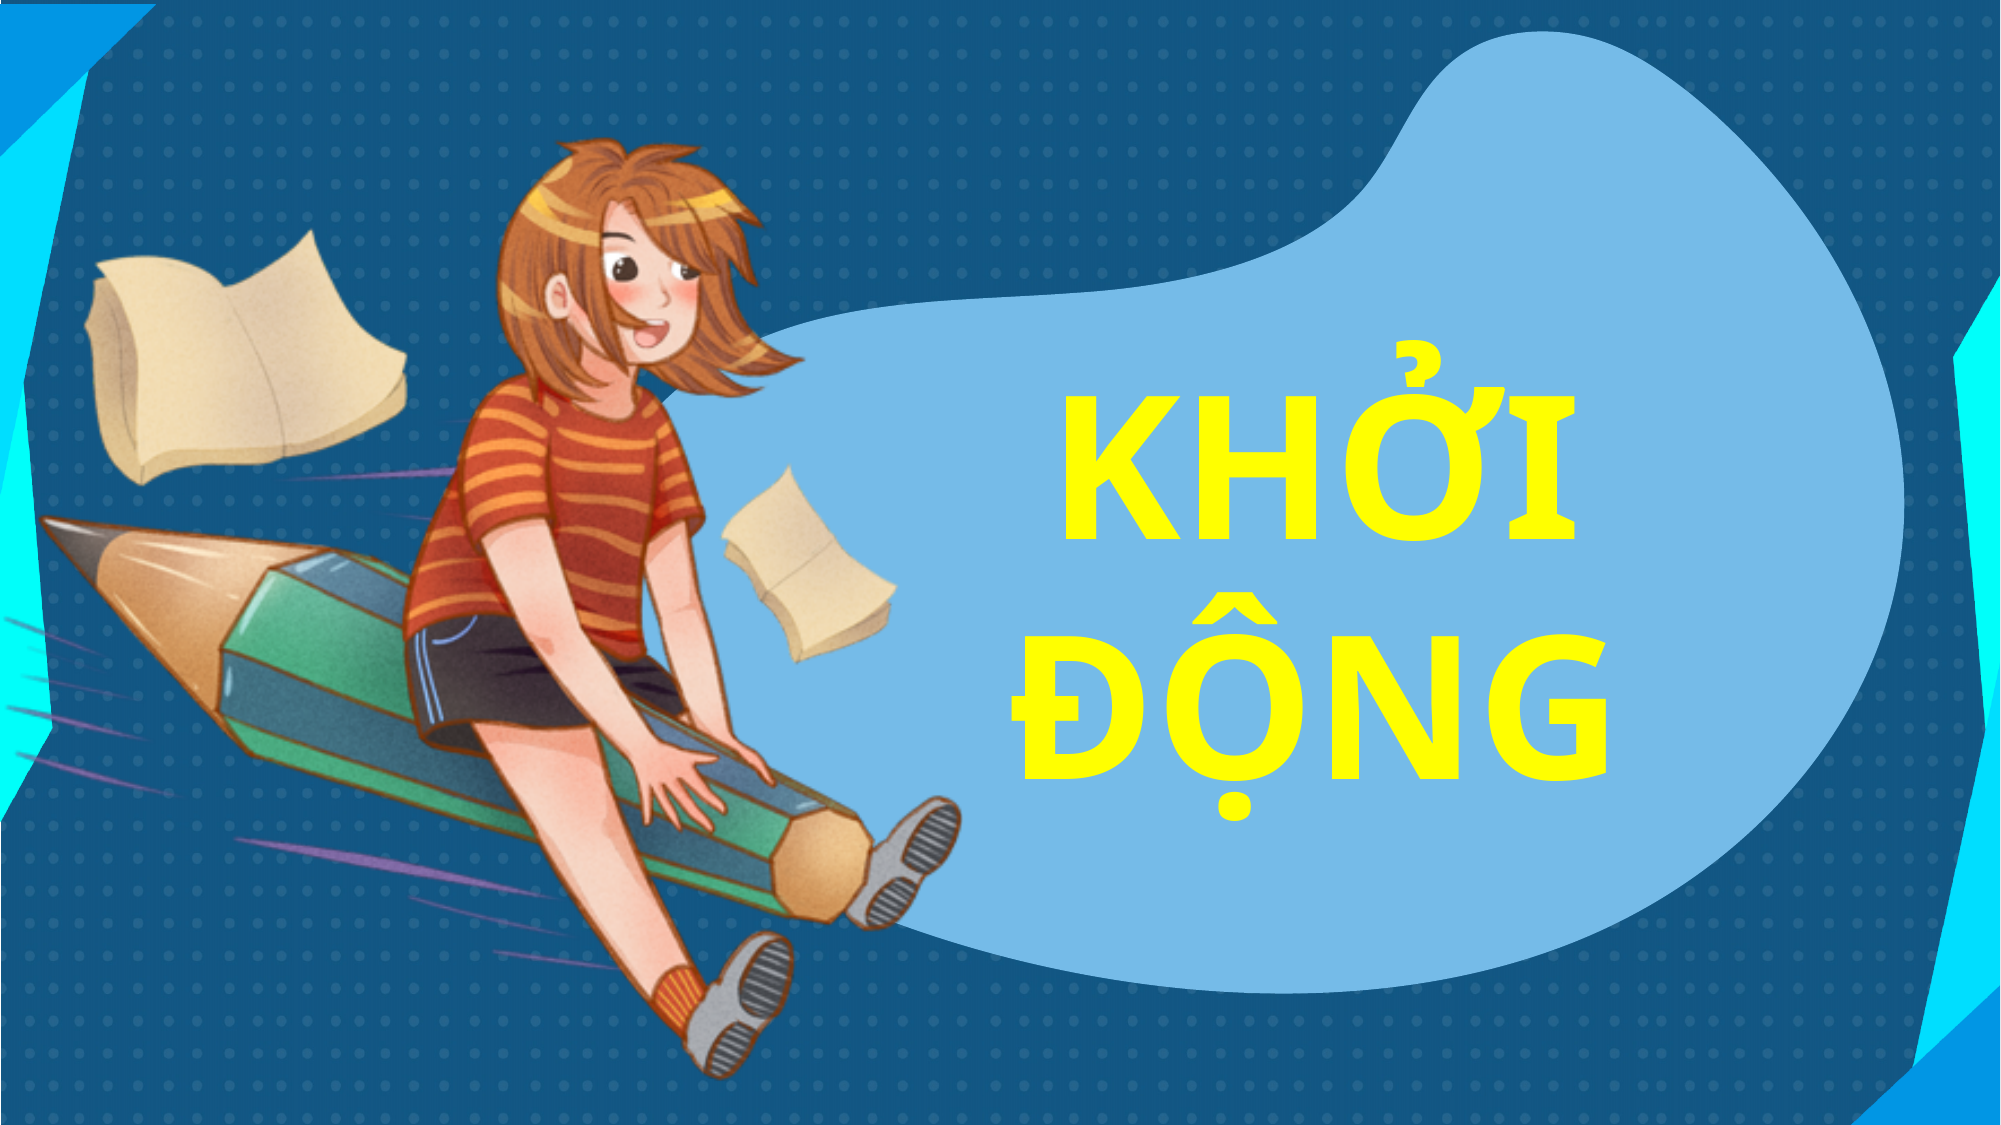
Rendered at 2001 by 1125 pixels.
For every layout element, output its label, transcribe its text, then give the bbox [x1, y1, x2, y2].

picture [0, 0, 2000, 1125]
text_box KHỞI ĐỘNG [1086, 332, 1638, 828]
text_box [1086, 31, 1905, 994]
